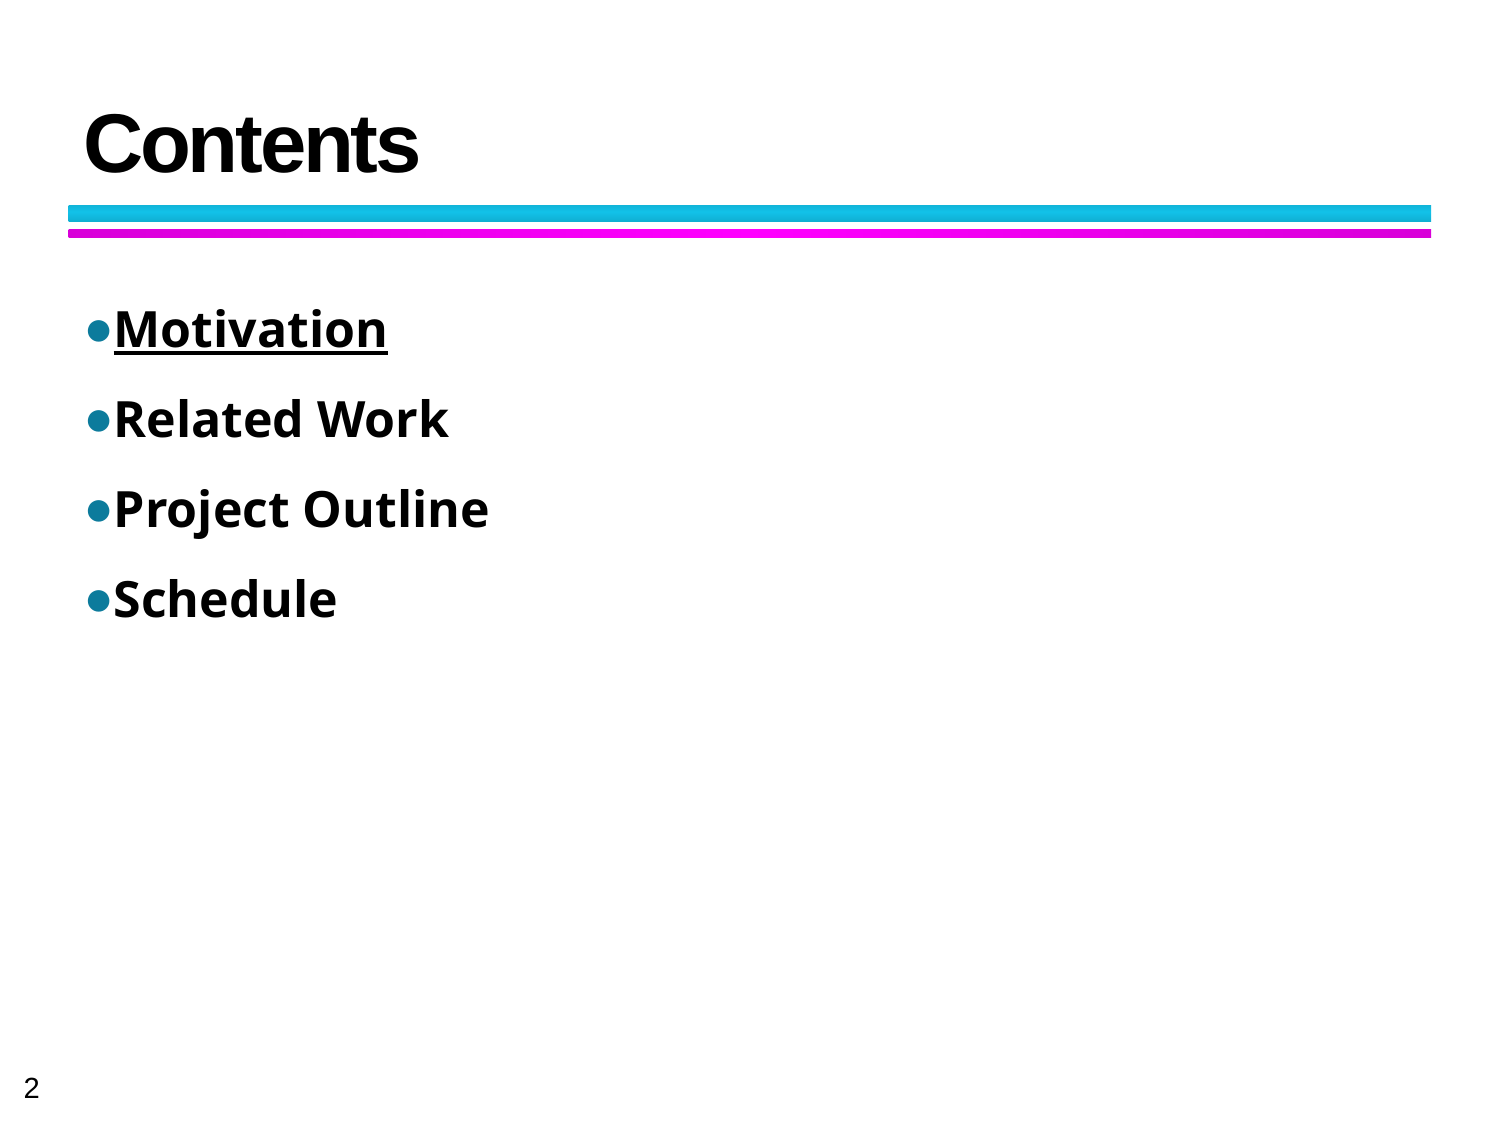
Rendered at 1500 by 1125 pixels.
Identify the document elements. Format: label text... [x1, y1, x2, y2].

title Contents [68, 48, 1428, 198]
list Motivation Related Work Project Outline Schedule [68, 260, 1434, 1092]
